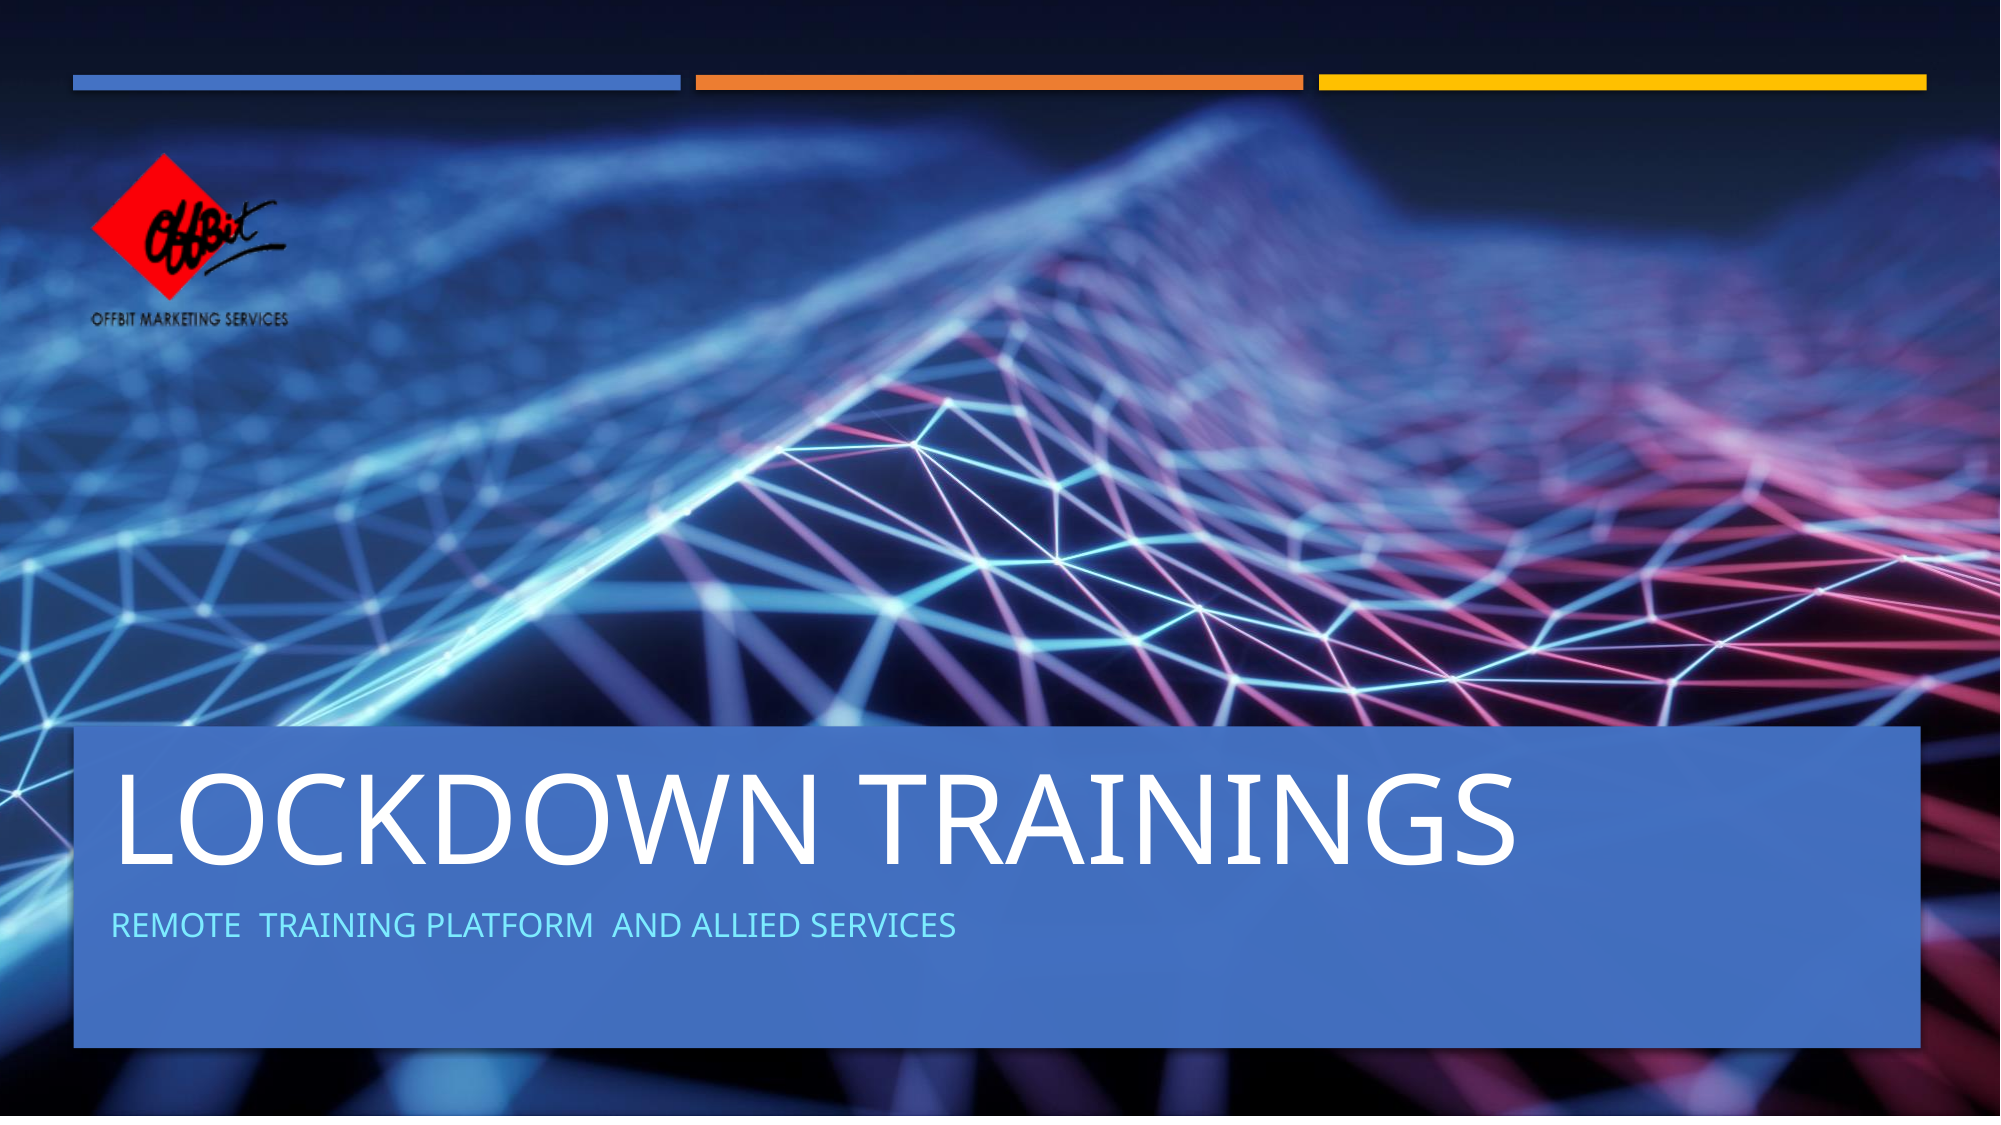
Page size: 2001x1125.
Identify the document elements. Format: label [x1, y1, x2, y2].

text_box [72, 73, 1928, 92]
picture [0, 0, 2000, 1117]
